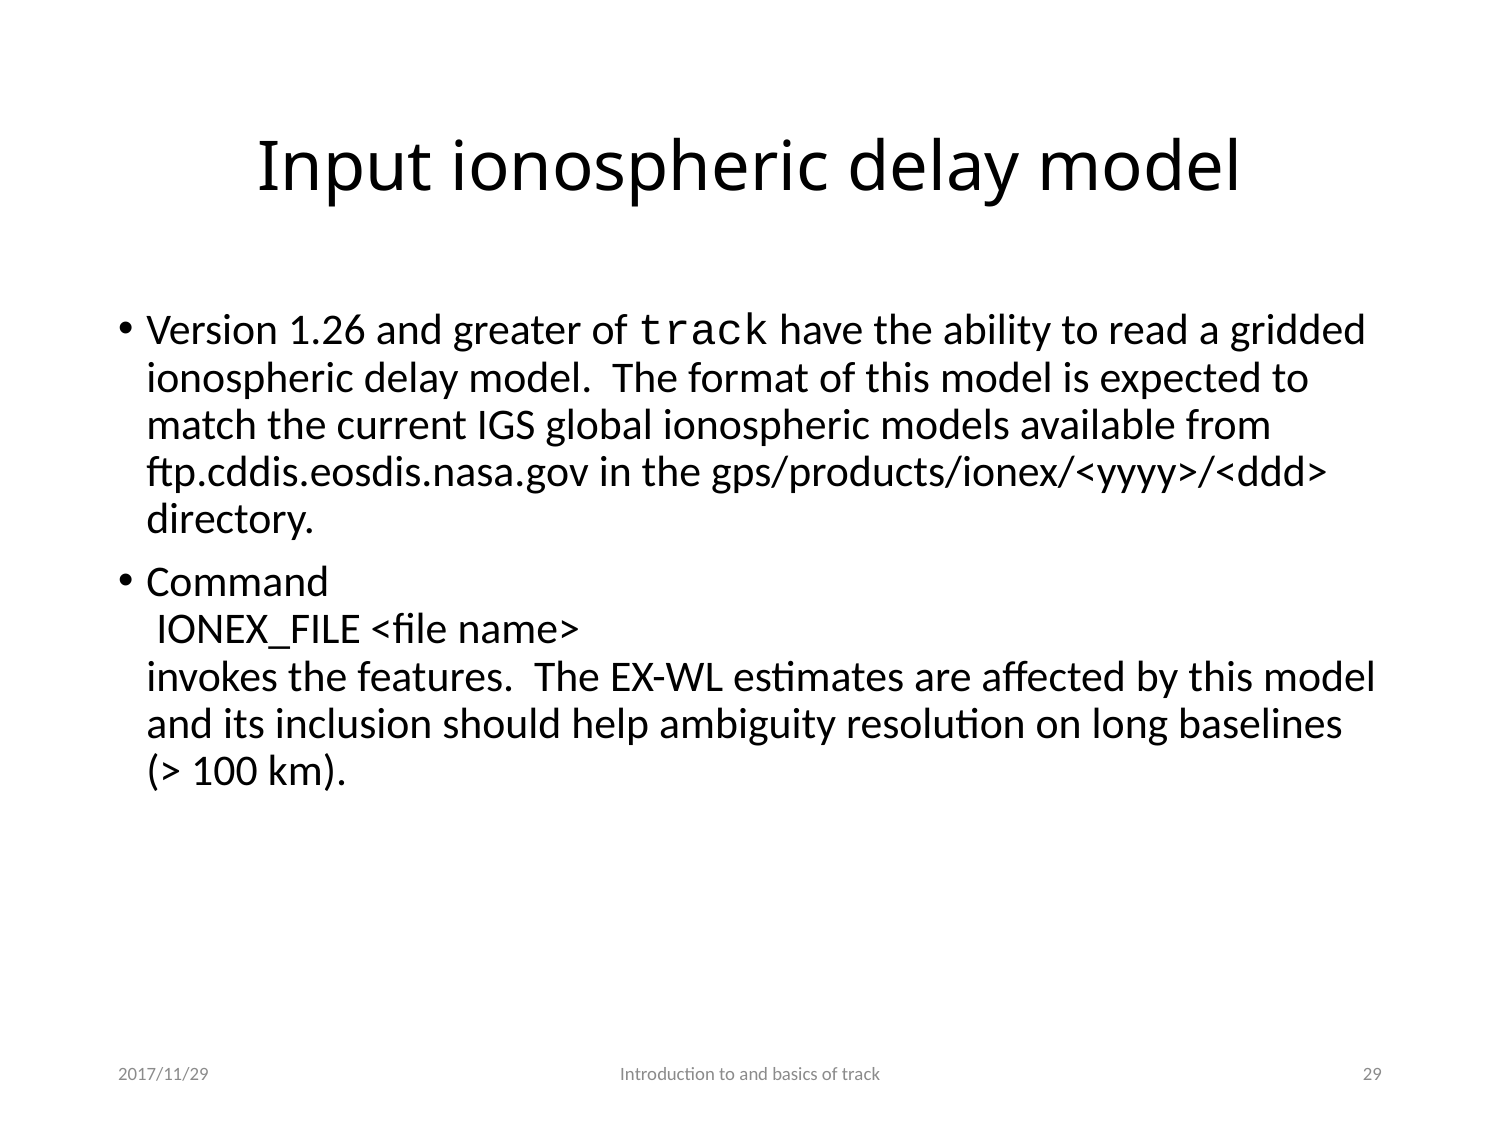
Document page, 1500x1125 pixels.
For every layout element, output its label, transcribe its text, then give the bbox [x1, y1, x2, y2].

footer Introduction to and basics of track [496, 1042, 1004, 1103]
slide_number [103, 1042, 441, 1103]
title Input ionospheric delay model [103, 59, 1397, 278]
list Version 1.26 and greater of track have the ability to read a gridded ionospheric delay model. The format of this model is expected to match the current IGS global ionospheric models available from ftp.cddis.eosdis.nasa.gov in the gps/products/ionex/<yyyy>/<ddd> directory. Command IONEX_FILE <file name> invokes the features. The EX-WL estimates are affected by this model and its inclusion should help ambiguity resolution on long baselines (> 100 km). [103, 299, 1397, 1014]
slide_number 28 [1059, 1042, 1397, 1103]
